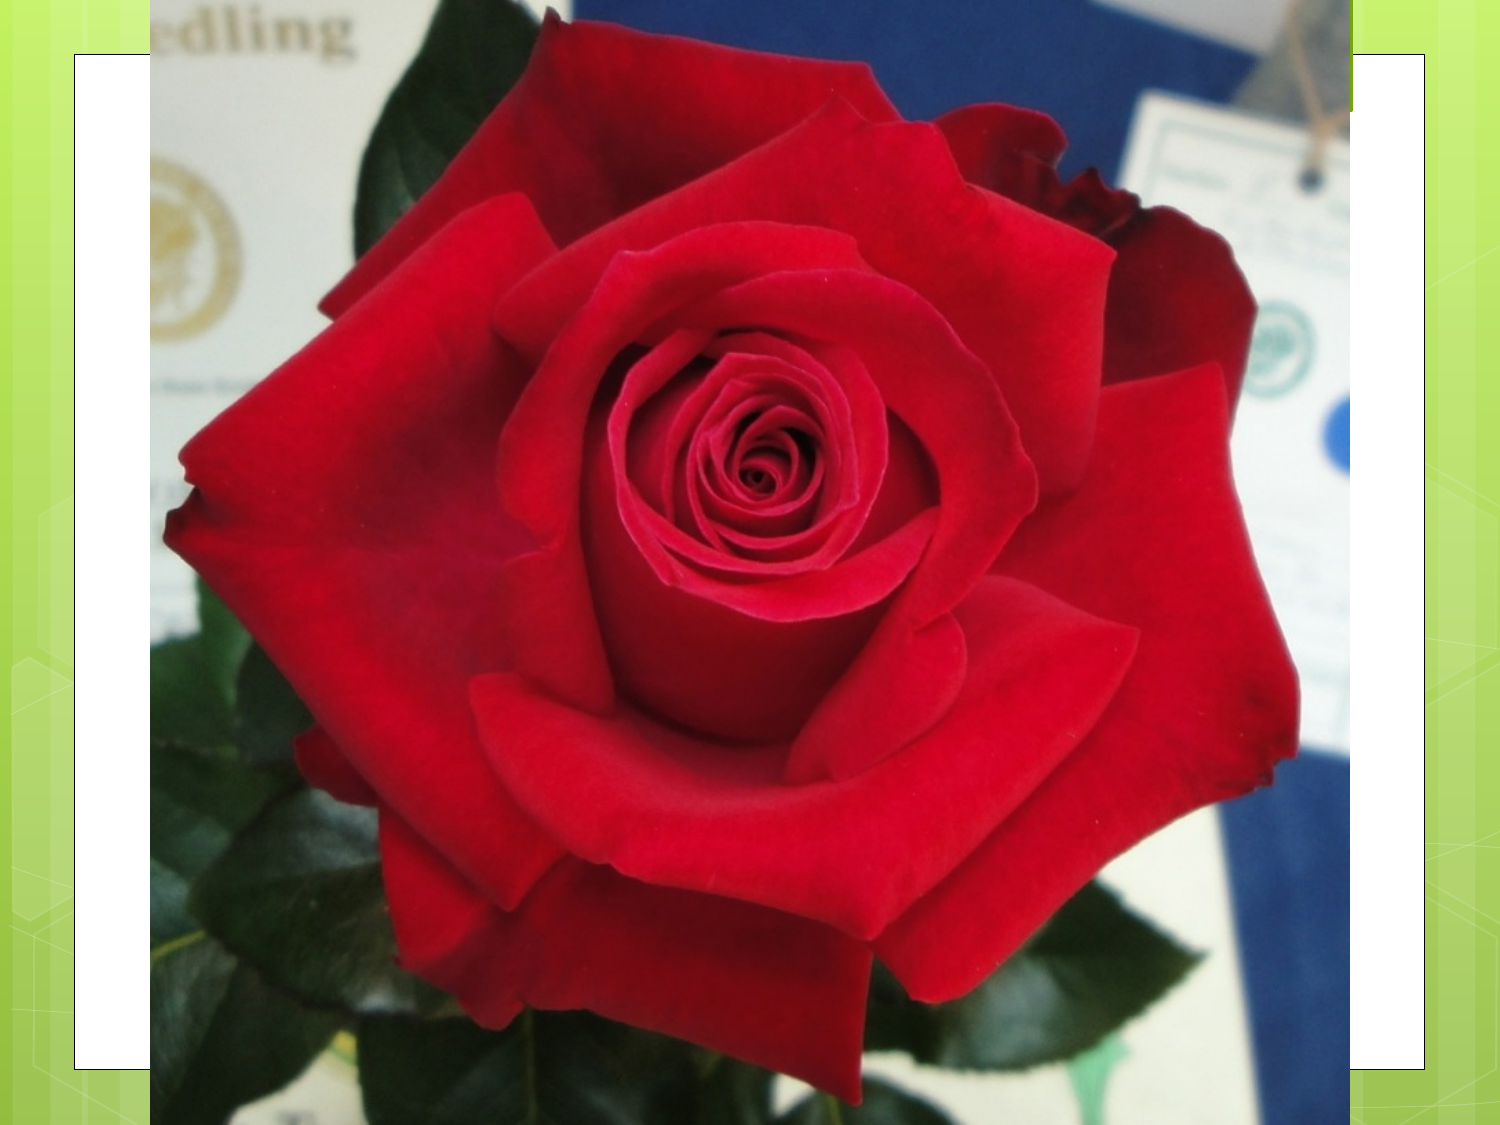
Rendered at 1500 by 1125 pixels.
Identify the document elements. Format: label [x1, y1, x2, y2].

picture [150, 0, 1350, 1125]
